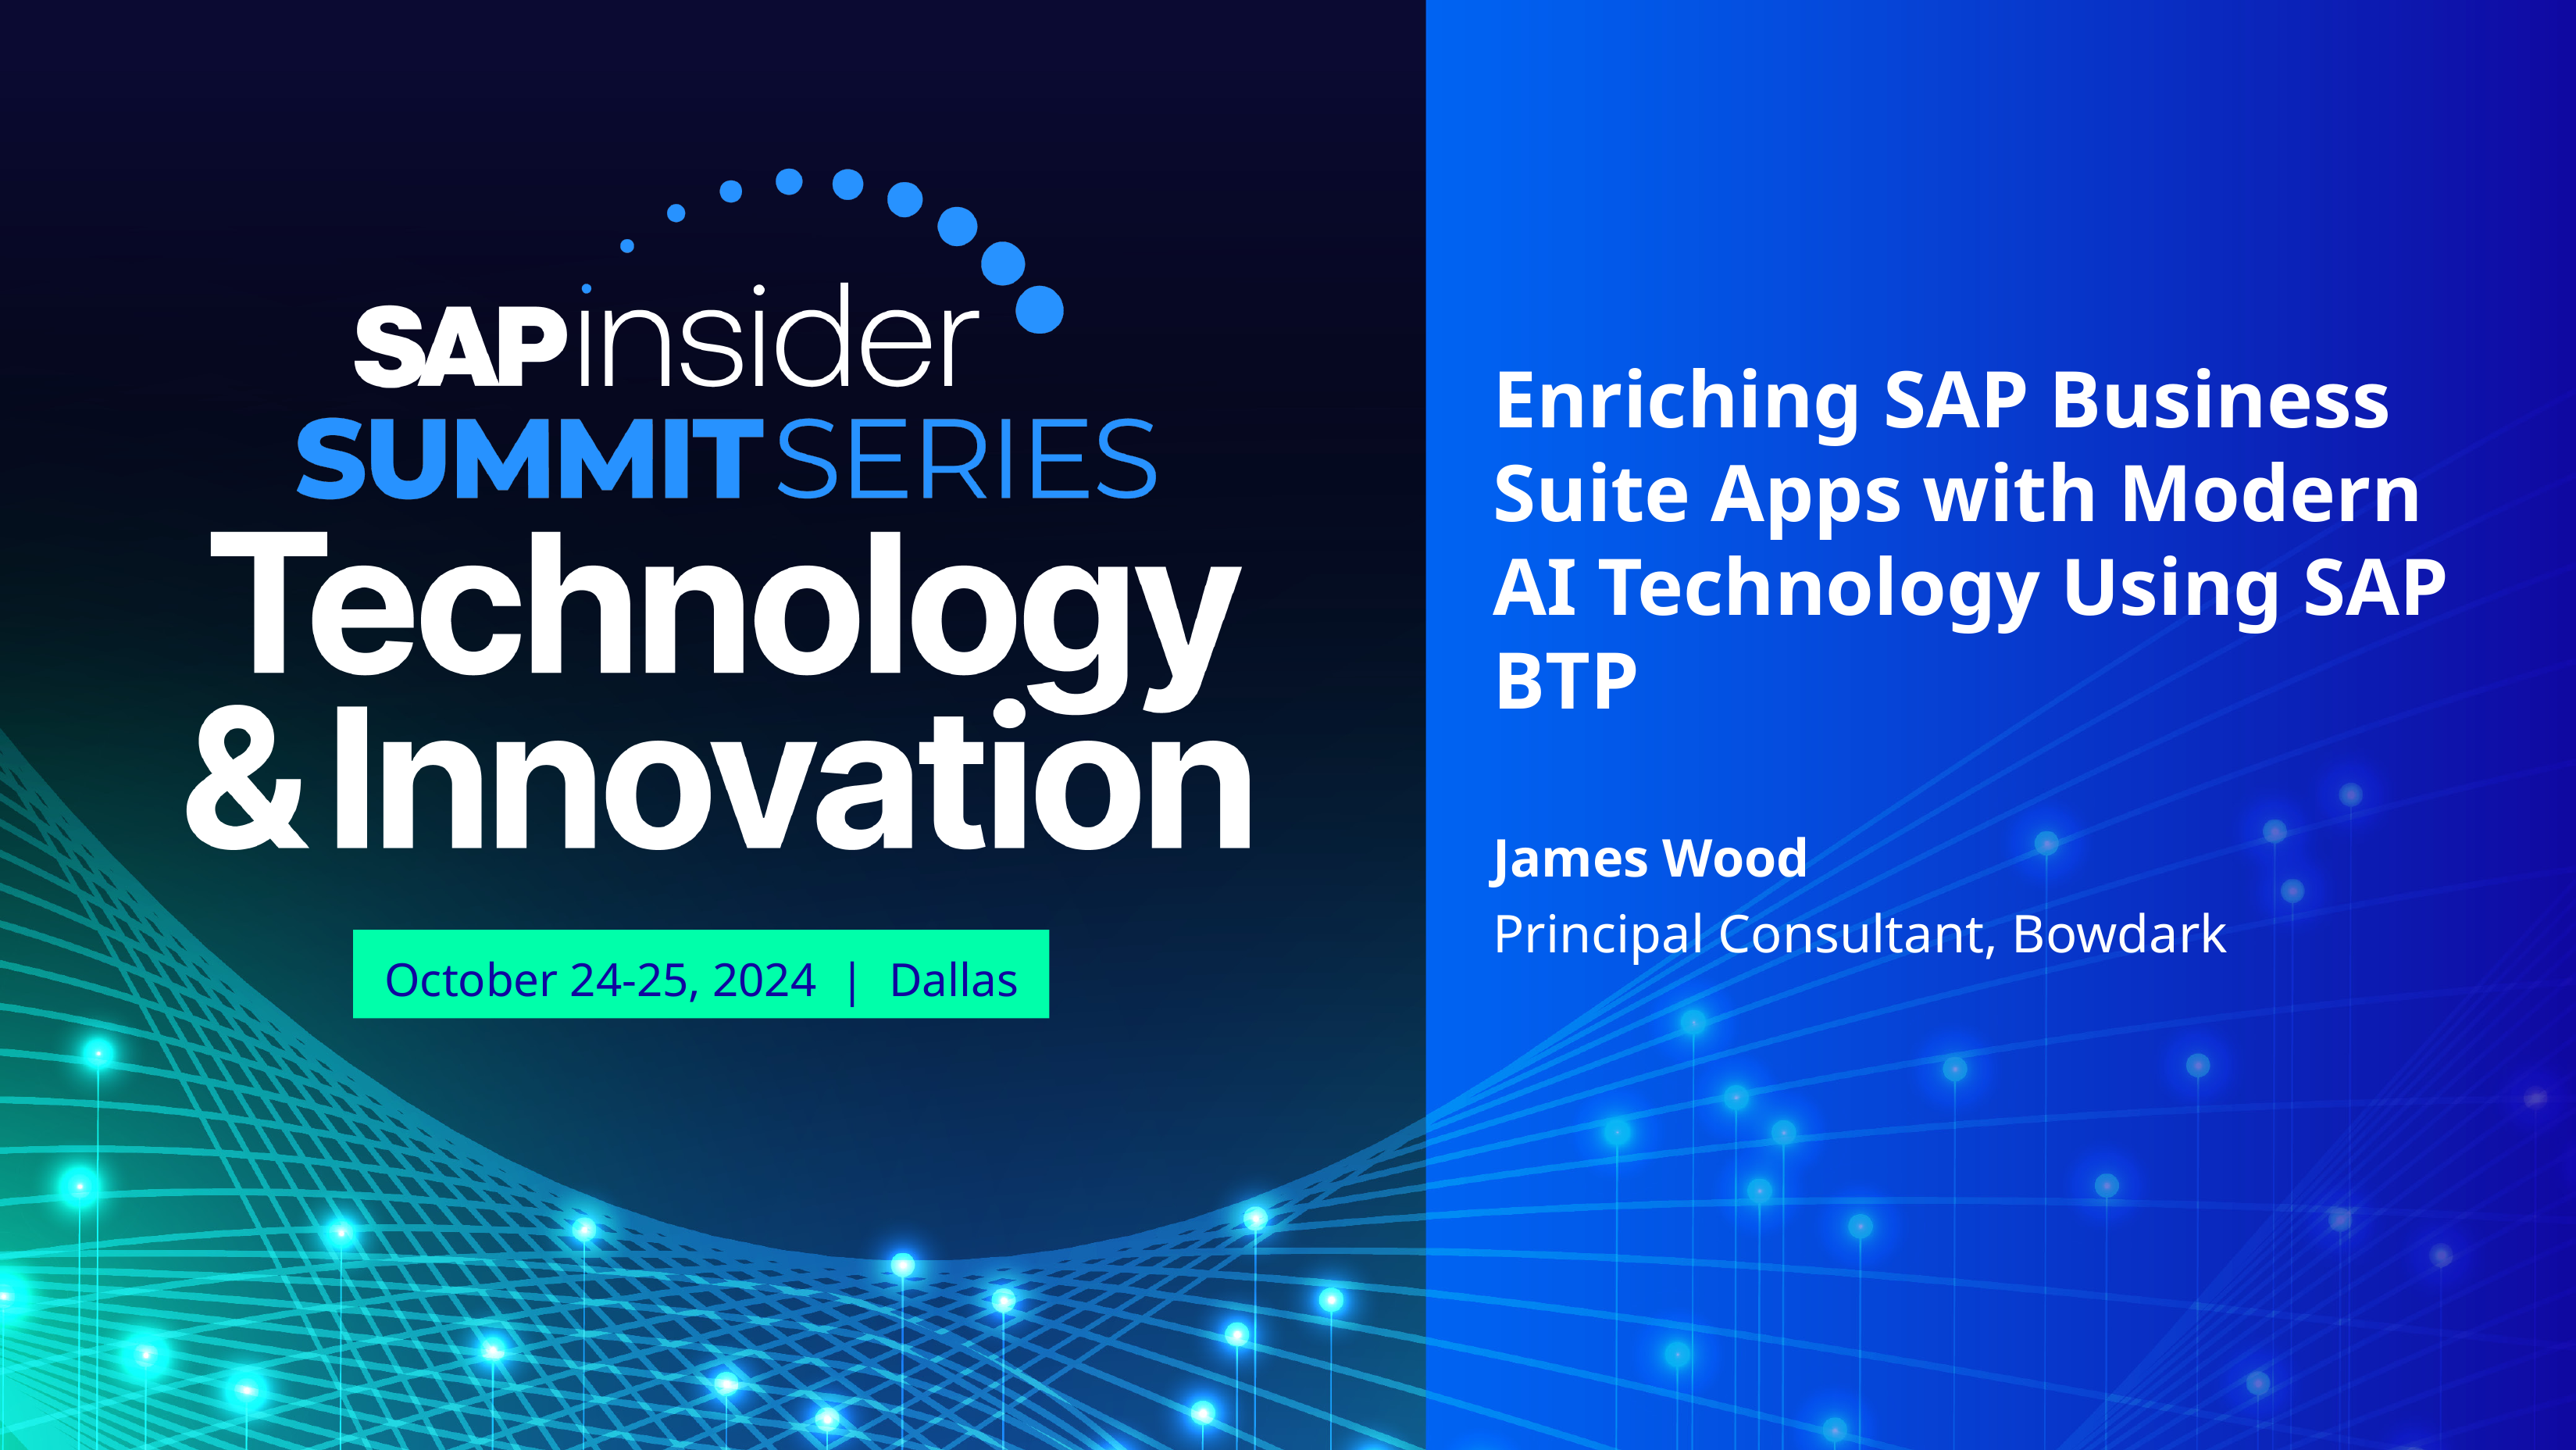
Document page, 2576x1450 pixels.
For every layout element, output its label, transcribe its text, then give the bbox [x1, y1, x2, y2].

list Principal Consultant, Bowdark [1493, 900, 2489, 1058]
title Enriching SAP Business Suite Apps with Modern AI Technology Using SAP BTP [1493, 259, 2489, 725]
picture [0, 0, 2576, 1450]
picture [545, 1435, 551, 1442]
picture [583, 1443, 592, 1450]
picture [573, 1446, 580, 1450]
list James Wood [1493, 824, 2489, 900]
